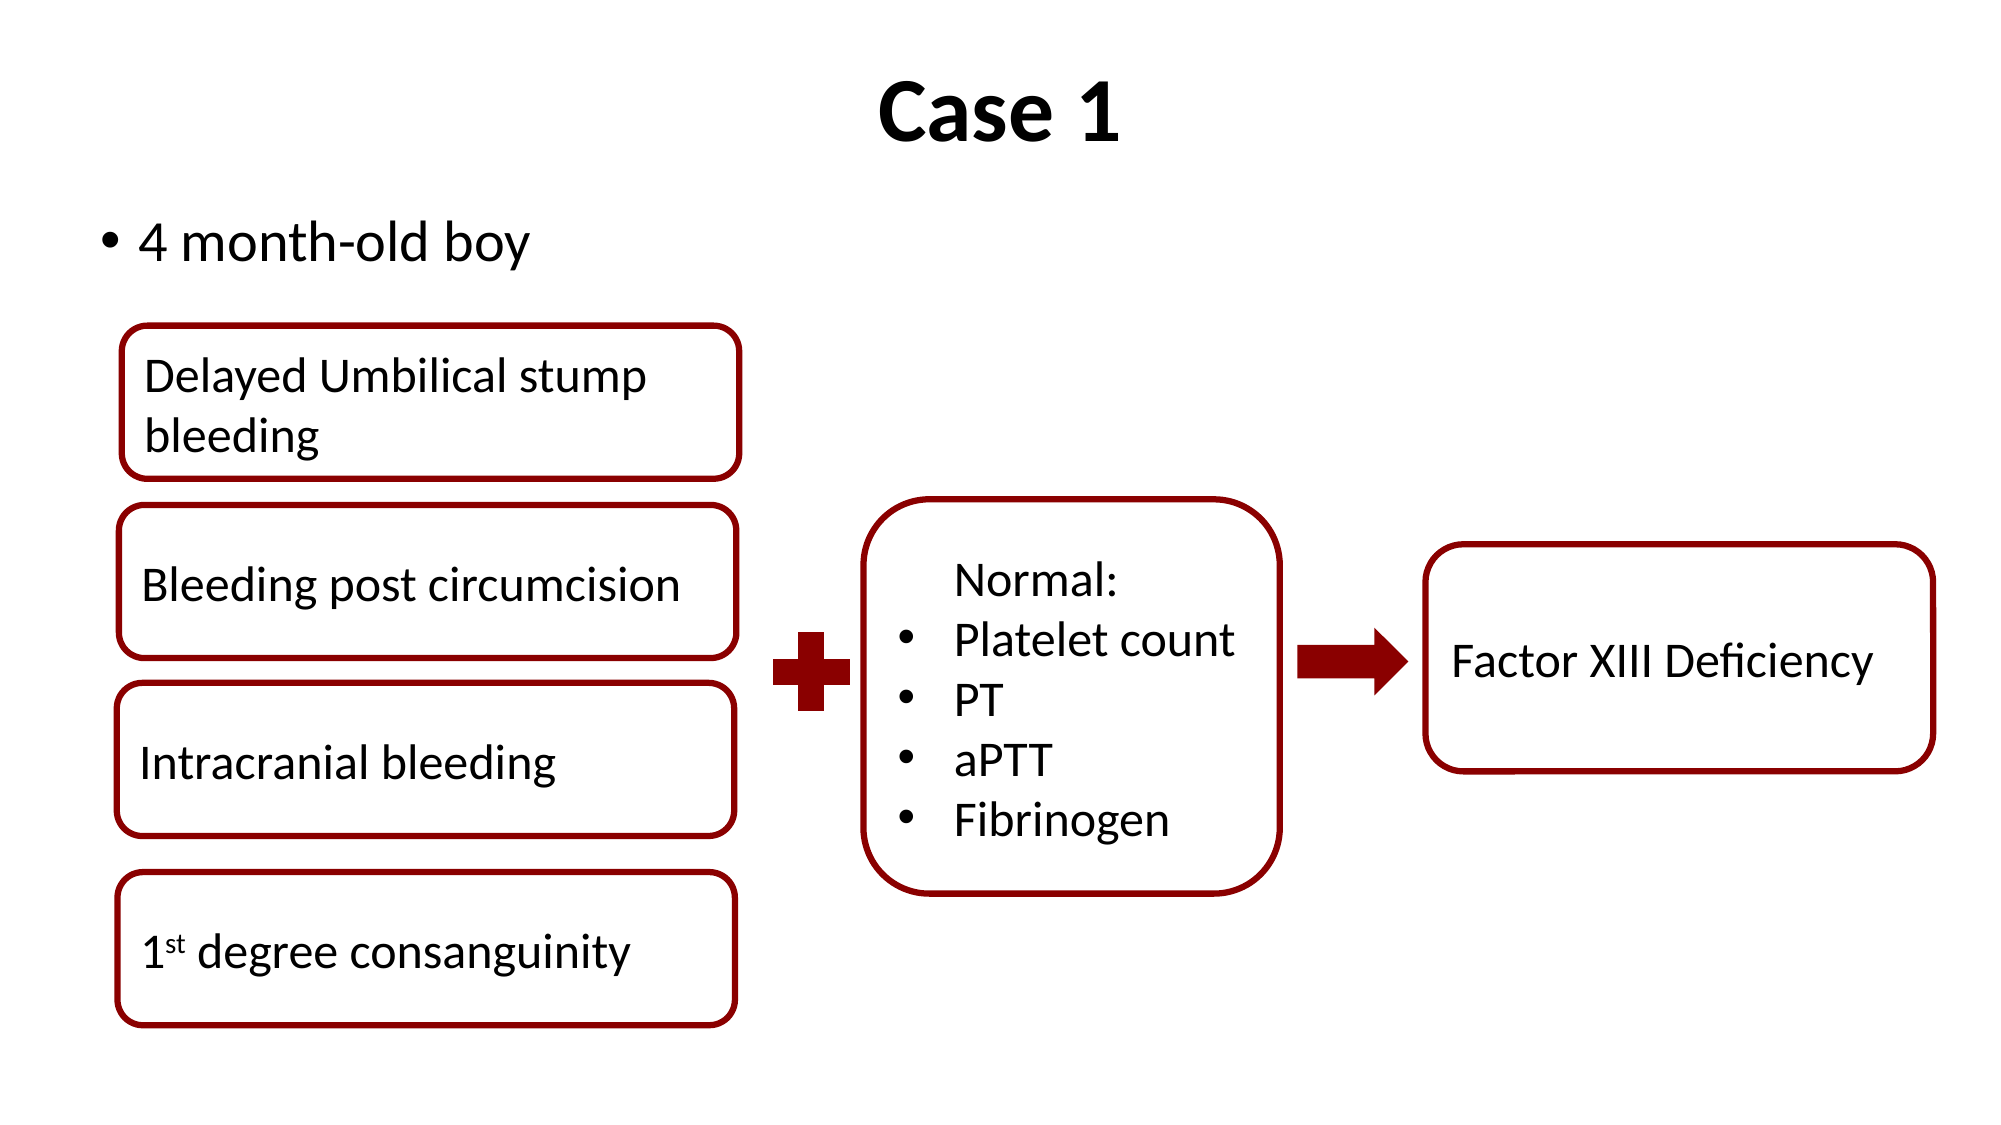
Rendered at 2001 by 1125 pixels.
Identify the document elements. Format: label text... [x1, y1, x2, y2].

text_box Case 1 [143, 36, 1857, 187]
text_box Normal: Platelet count PT aPTT Fibrinogen [863, 499, 1280, 894]
text_box [773, 633, 849, 710]
text_box [1298, 630, 1407, 693]
text_box Delayed Umbilical stump bleeding [121, 325, 740, 479]
text_box 1st degree consanguinity [117, 872, 735, 1026]
text_box Intracranial bleeding [116, 682, 735, 837]
text_box Factor XIII Deficiency [1425, 544, 1934, 772]
list 4 month-old boy [85, 203, 1805, 1040]
text_box Bleeding post circumcision [118, 504, 737, 659]
